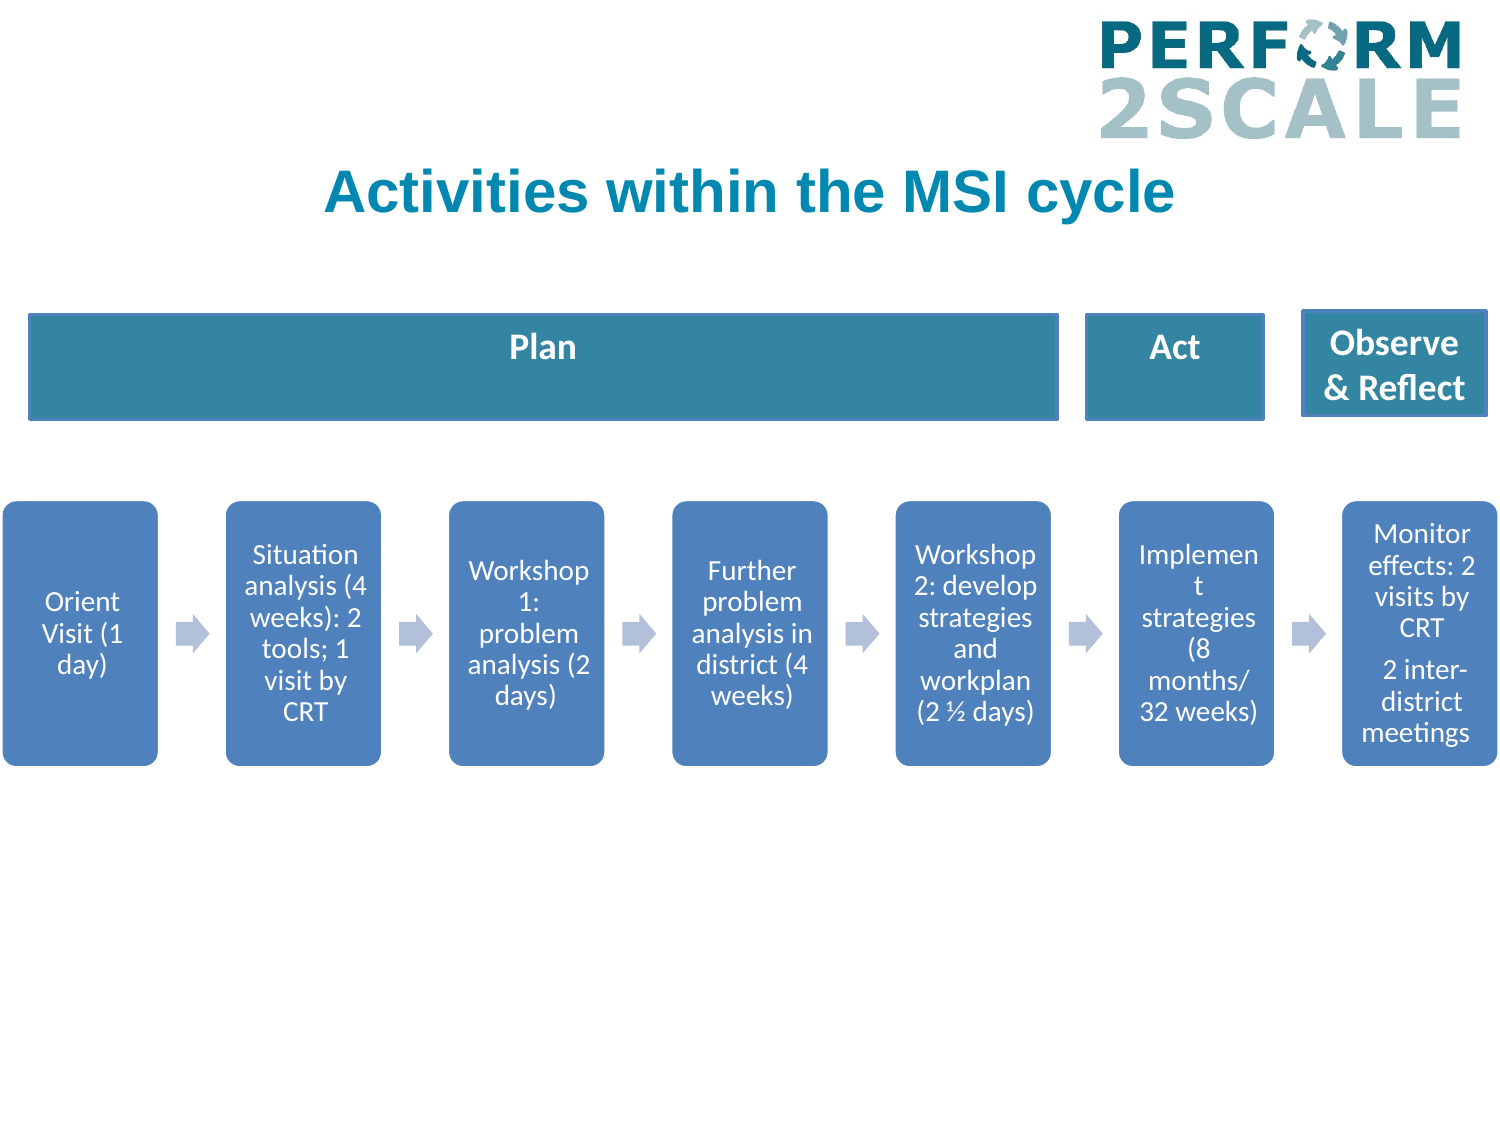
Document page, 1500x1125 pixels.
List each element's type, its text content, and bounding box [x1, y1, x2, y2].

title Activities within the MSI cycle [75, 144, 1425, 233]
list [0, 262, 1500, 1006]
picture [1092, 13, 1468, 145]
